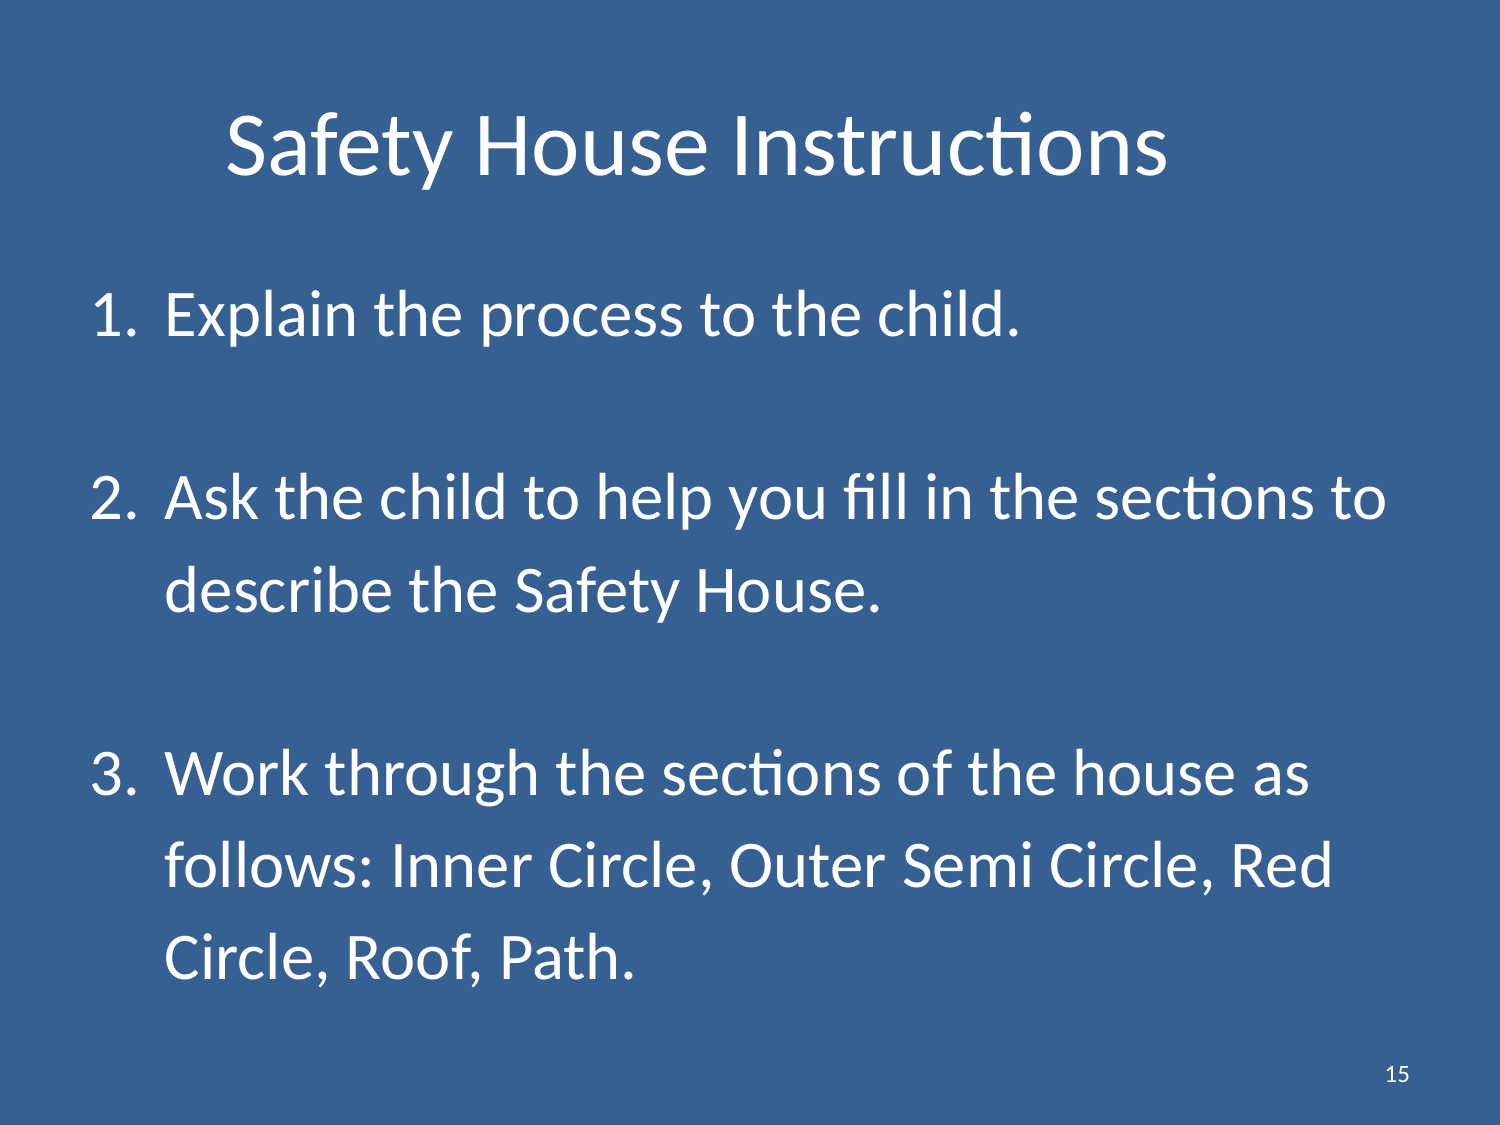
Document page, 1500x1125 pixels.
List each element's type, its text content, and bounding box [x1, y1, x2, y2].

title Safety House Instructions [74, 44, 1426, 233]
slide_number 15 [1074, 1042, 1425, 1103]
list Explain the process to the child. Ask the child to help you fill in the sections to describe the Safety House. Work through the sections of the house as follows: Inner Circle, Outer Semi Circle, Red Circle, Roof, Path. [74, 249, 1438, 988]
